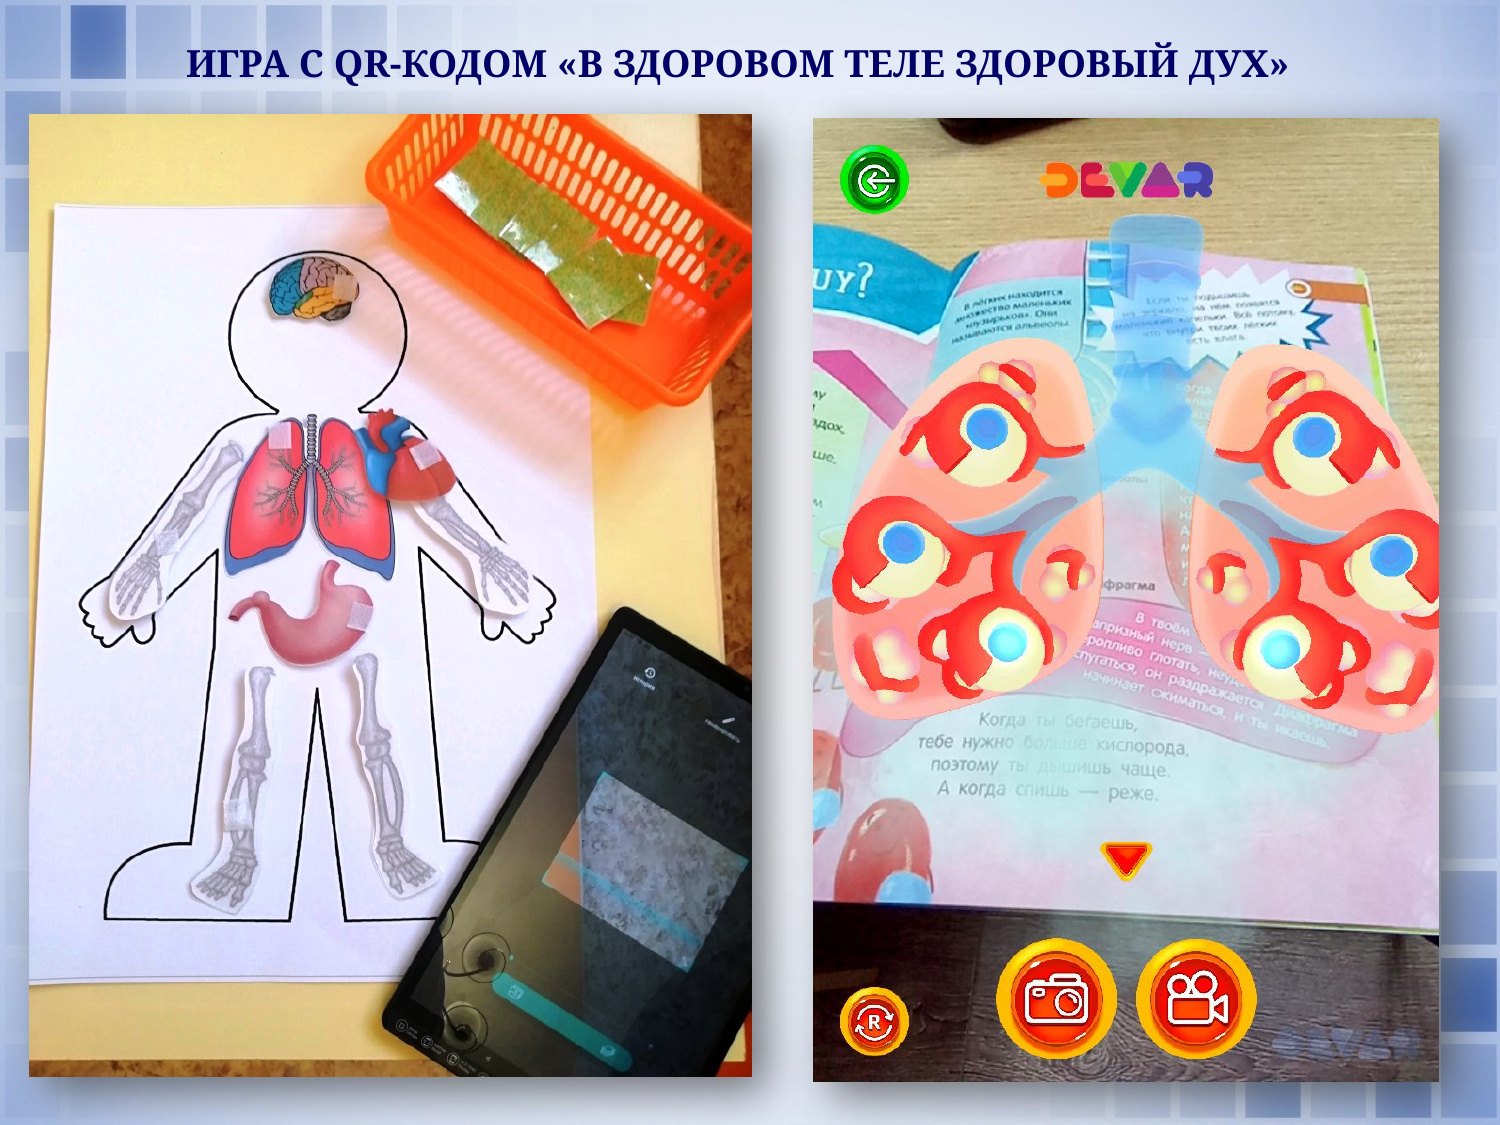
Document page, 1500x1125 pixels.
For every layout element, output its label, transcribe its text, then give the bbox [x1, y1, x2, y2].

text_box ИГРА С QR-КОДОМ «В ЗДОРОВОМ ТЕЛЕ ЗДОРОВЫЙ ДУХ» [76, 37, 1400, 115]
picture [0, 0, 1500, 1125]
